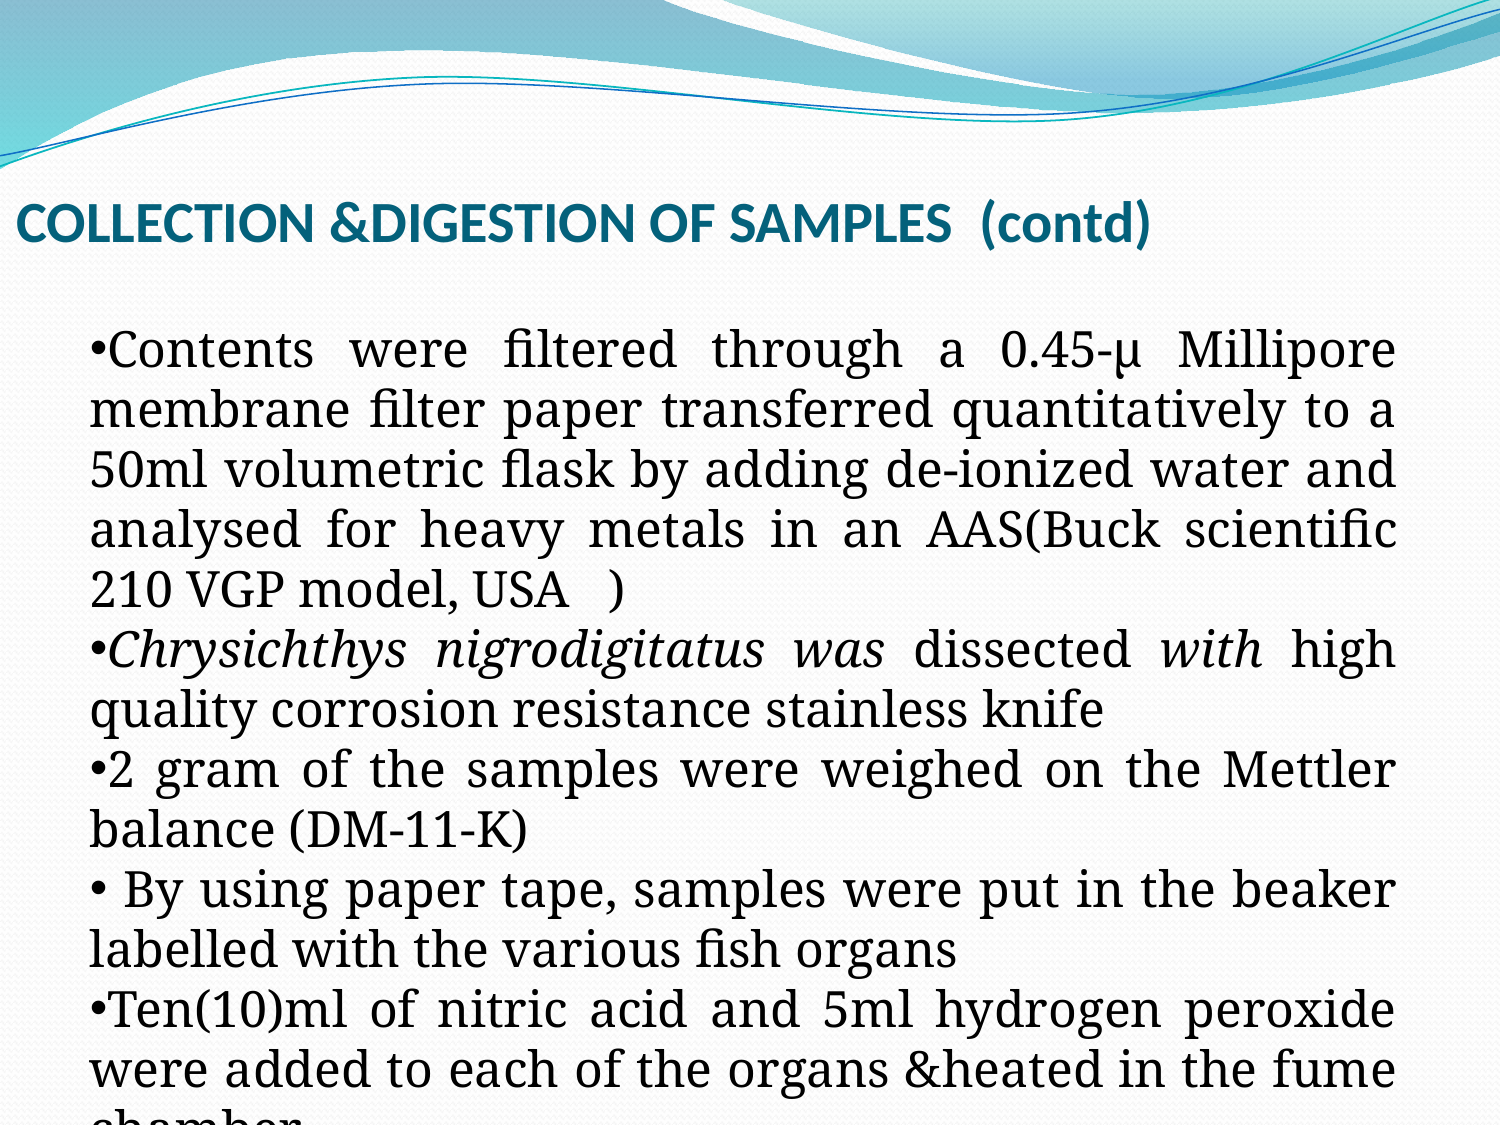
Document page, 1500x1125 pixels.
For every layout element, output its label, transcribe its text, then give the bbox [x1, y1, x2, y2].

title COLLECTION &DIGESTION OF SAMPLES (contd) [16, 153, 1367, 254]
text_box Contents were filtered through a 0.45-μ Millipore membrane filter paper transferred quantitatively to a 50ml volumetric flask by adding de-ionized water and analysed for heavy metals in an AAS(Buck scientific 210 VGP model, USA ) Chrysichthys nigrodigitatus was dissected with high quality corrosion resistance stainless knife 2 gram of the samples were weighed on the Mettler balance (DM-11-K) By using paper tape, samples were put in the beaker labelled with the various fish organs Ten(10)ml of nitric acid and 5ml hydrogen peroxide were added to each of the organs &heated in the fume chamber. [74, 249, 1413, 1125]
